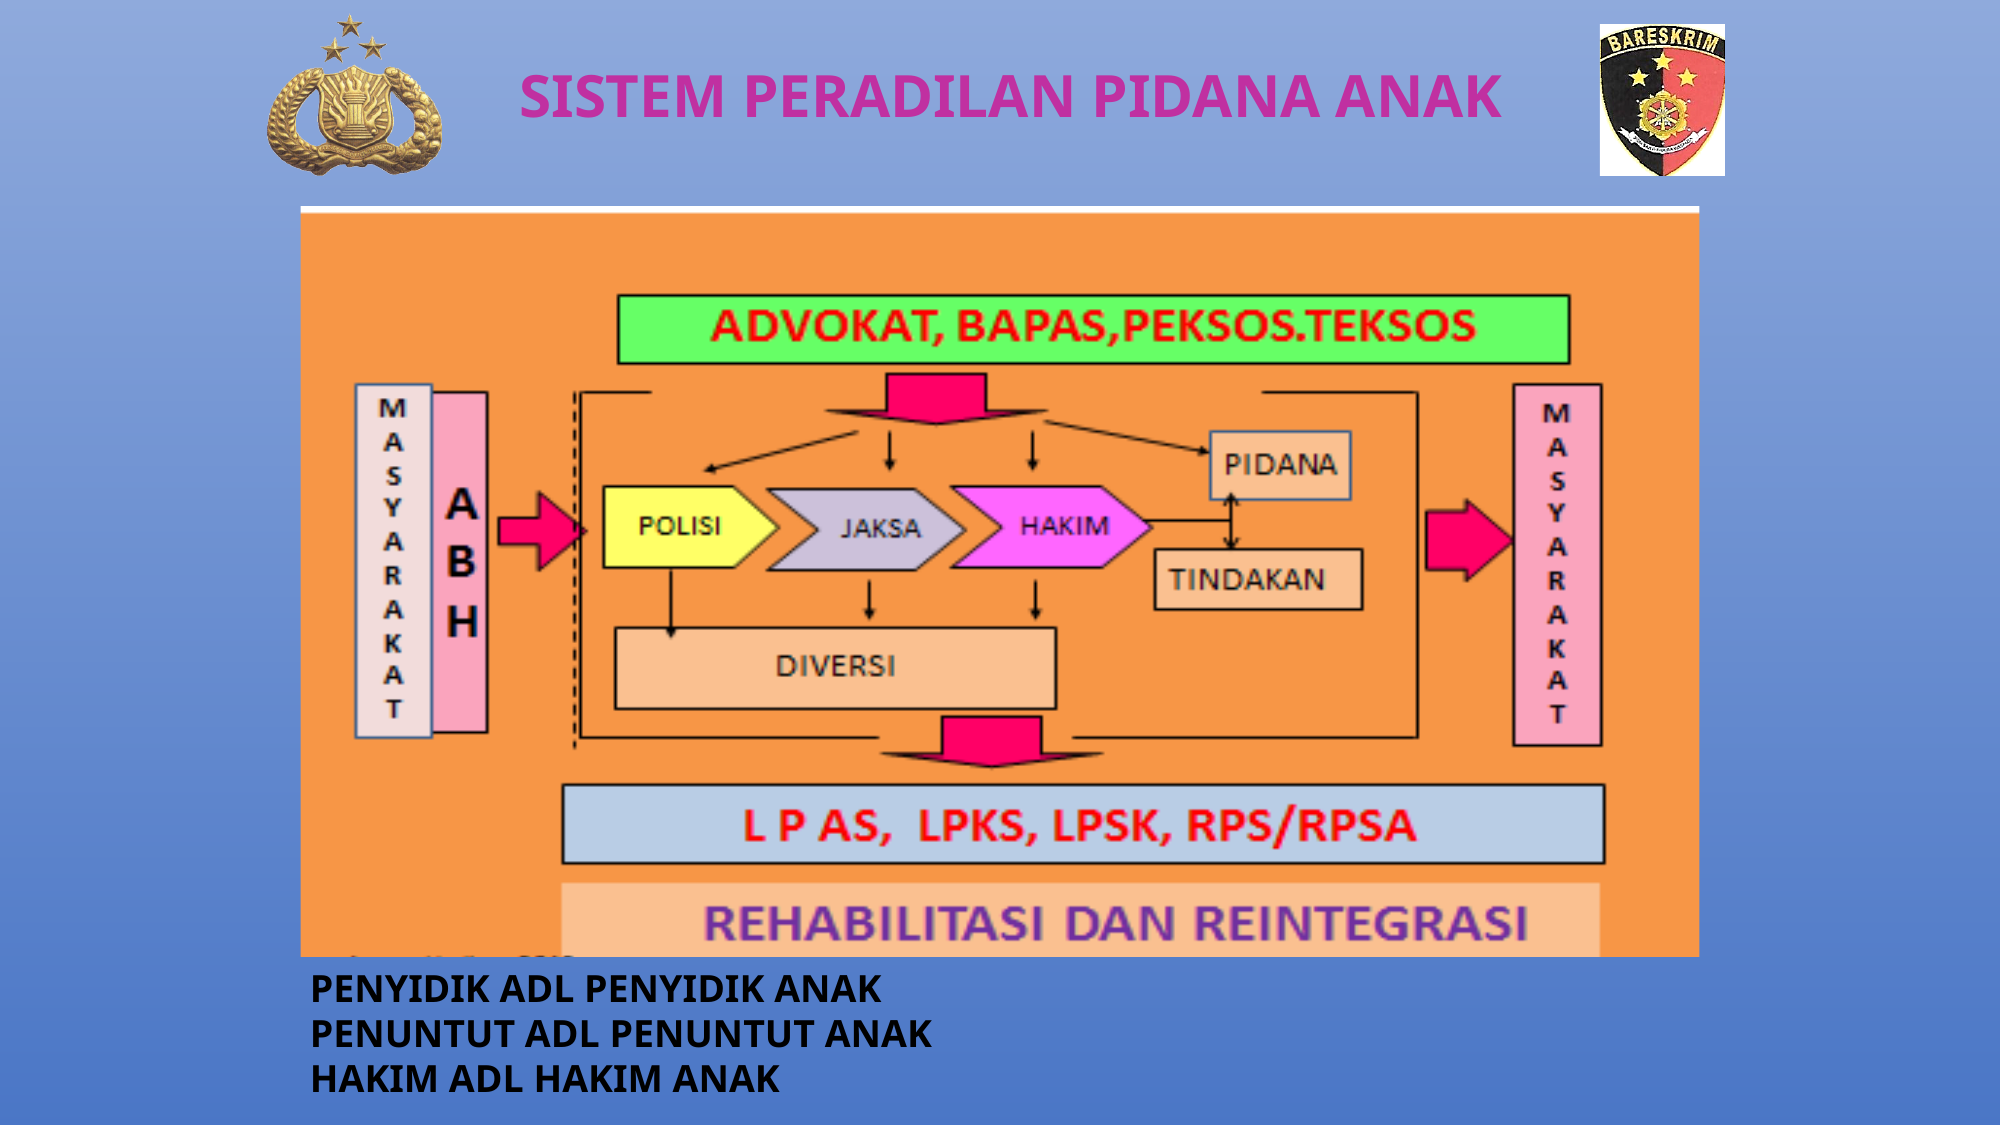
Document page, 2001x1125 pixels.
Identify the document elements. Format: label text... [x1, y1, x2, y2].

text_box PENYIDIK ADL PENYIDIK ANAK PENUNTUT ADL PENUNTUT ANAK HAKIM ADL HAKIM ANAK [295, 958, 1045, 1108]
text_box SISTEM PERADILAN PIDANA ANAK [504, 51, 1518, 137]
picture [1599, 24, 1725, 176]
picture [267, 13, 442, 176]
picture [300, 206, 1700, 957]
